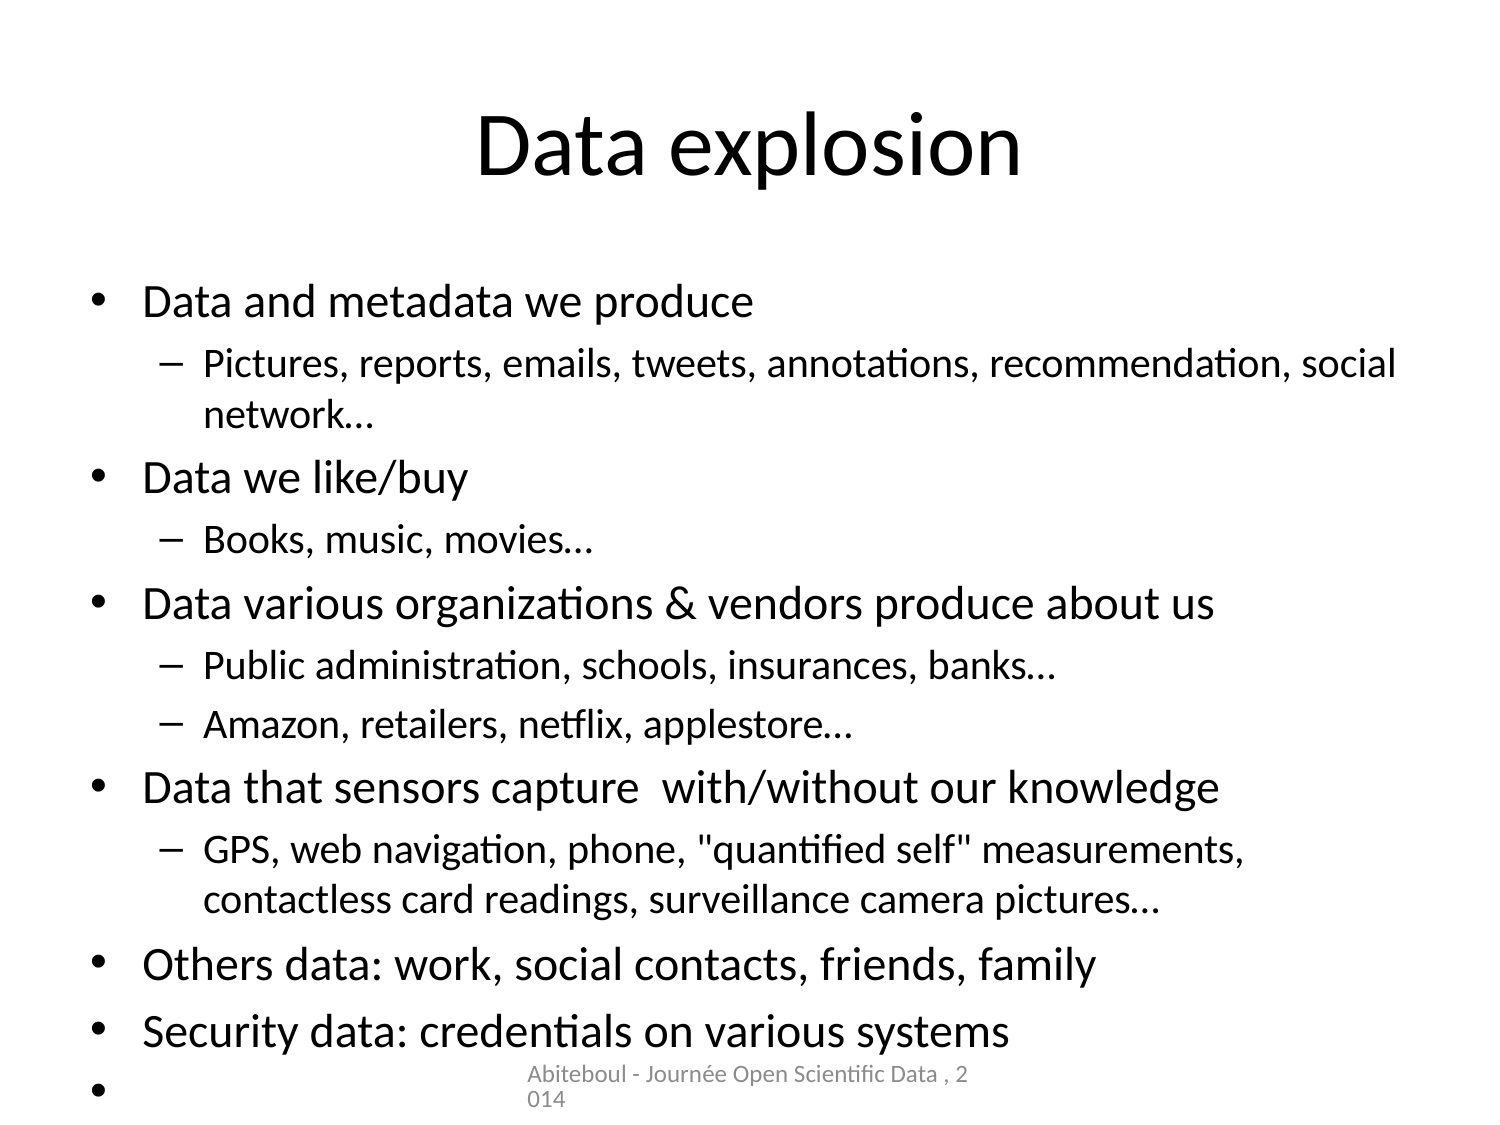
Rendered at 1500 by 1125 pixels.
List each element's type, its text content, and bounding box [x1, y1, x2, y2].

footer Abiteboul - Journée Open Scientific Data , 2014 [512, 1042, 988, 1103]
list Data and metadata we produce Pictures, reports, emails, tweets, annotations, recommendation, social network… Data we like/buy Books, music, movies… Data various organizations & vendors produce about us Public administration, schools, insurances, banks… Amazon, retailers, netflix, applestore… Data that sensors capture with/without our knowledge GPS, web navigation, phone, "quantified self" measurements, contactless card readings, surveillance camera pictures… Others data: work, social contacts, friends, family Security data: credentials on various systems … [75, 262, 1425, 1125]
title Data explosion [75, 45, 1425, 233]
